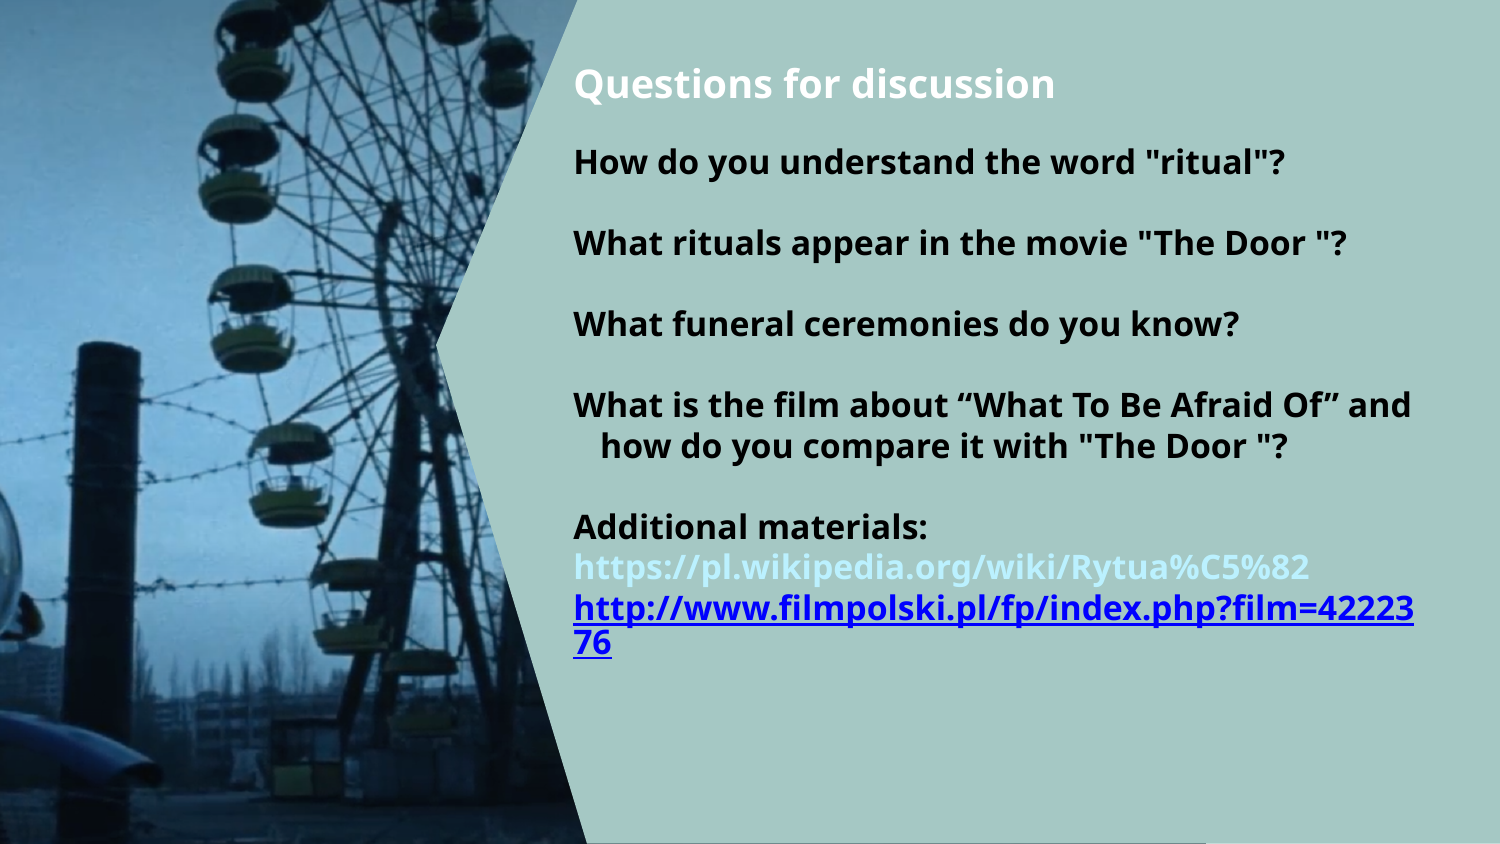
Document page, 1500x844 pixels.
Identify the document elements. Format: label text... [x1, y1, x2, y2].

title Questions for discussion How do you understand the word "ritual"? What rituals appear in the movie "The Door "? What funeral ceremonies do you know? What is the film about “What To Be Afraid Of” and how do you compare it with "The Door "? Additional materials: https://pl.wikipedia.org/wiki/Rytua%C5%82 http://www.filmpolski.pl/fp/index.php?film=4222376 [572, 58, 1417, 774]
picture [0, 0, 586, 844]
